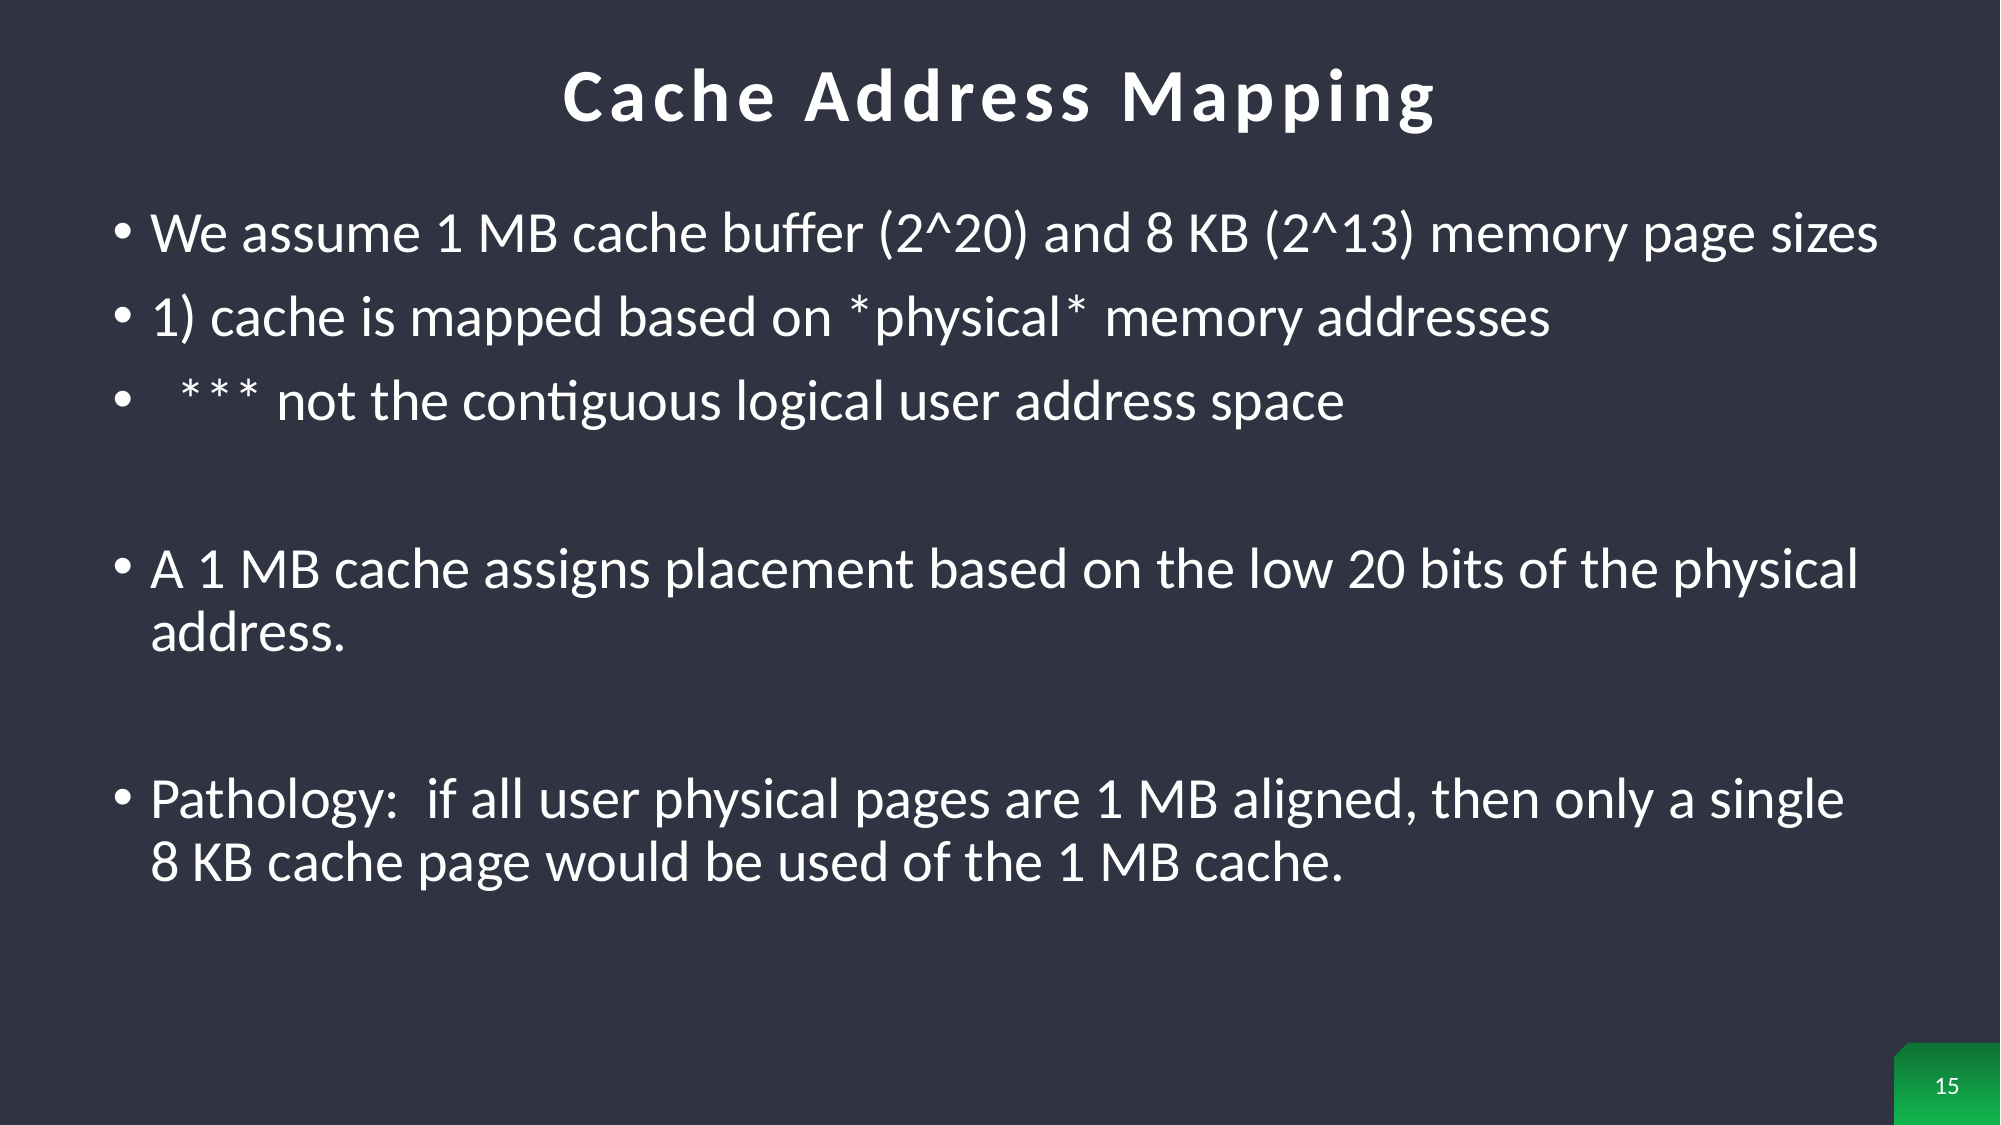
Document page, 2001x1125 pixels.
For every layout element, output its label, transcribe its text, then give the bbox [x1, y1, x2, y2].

title Cache Address Mapping [97, 0, 1903, 196]
slide_number 15 [1894, 1050, 2000, 1118]
list We assume 1 MB cache buffer (2^20) and 8 KB (2^13) memory page sizes 1) cache is mapped based on *physical* memory addresses *** not the contiguous logical user address space A 1 MB cache assigns placement based on the low 20 bits of the physical address. Pathology: if all user physical pages are 1 MB aligned, then only a single 8 KB cache page would be used of the 1 MB cache. [97, 196, 1903, 1014]
